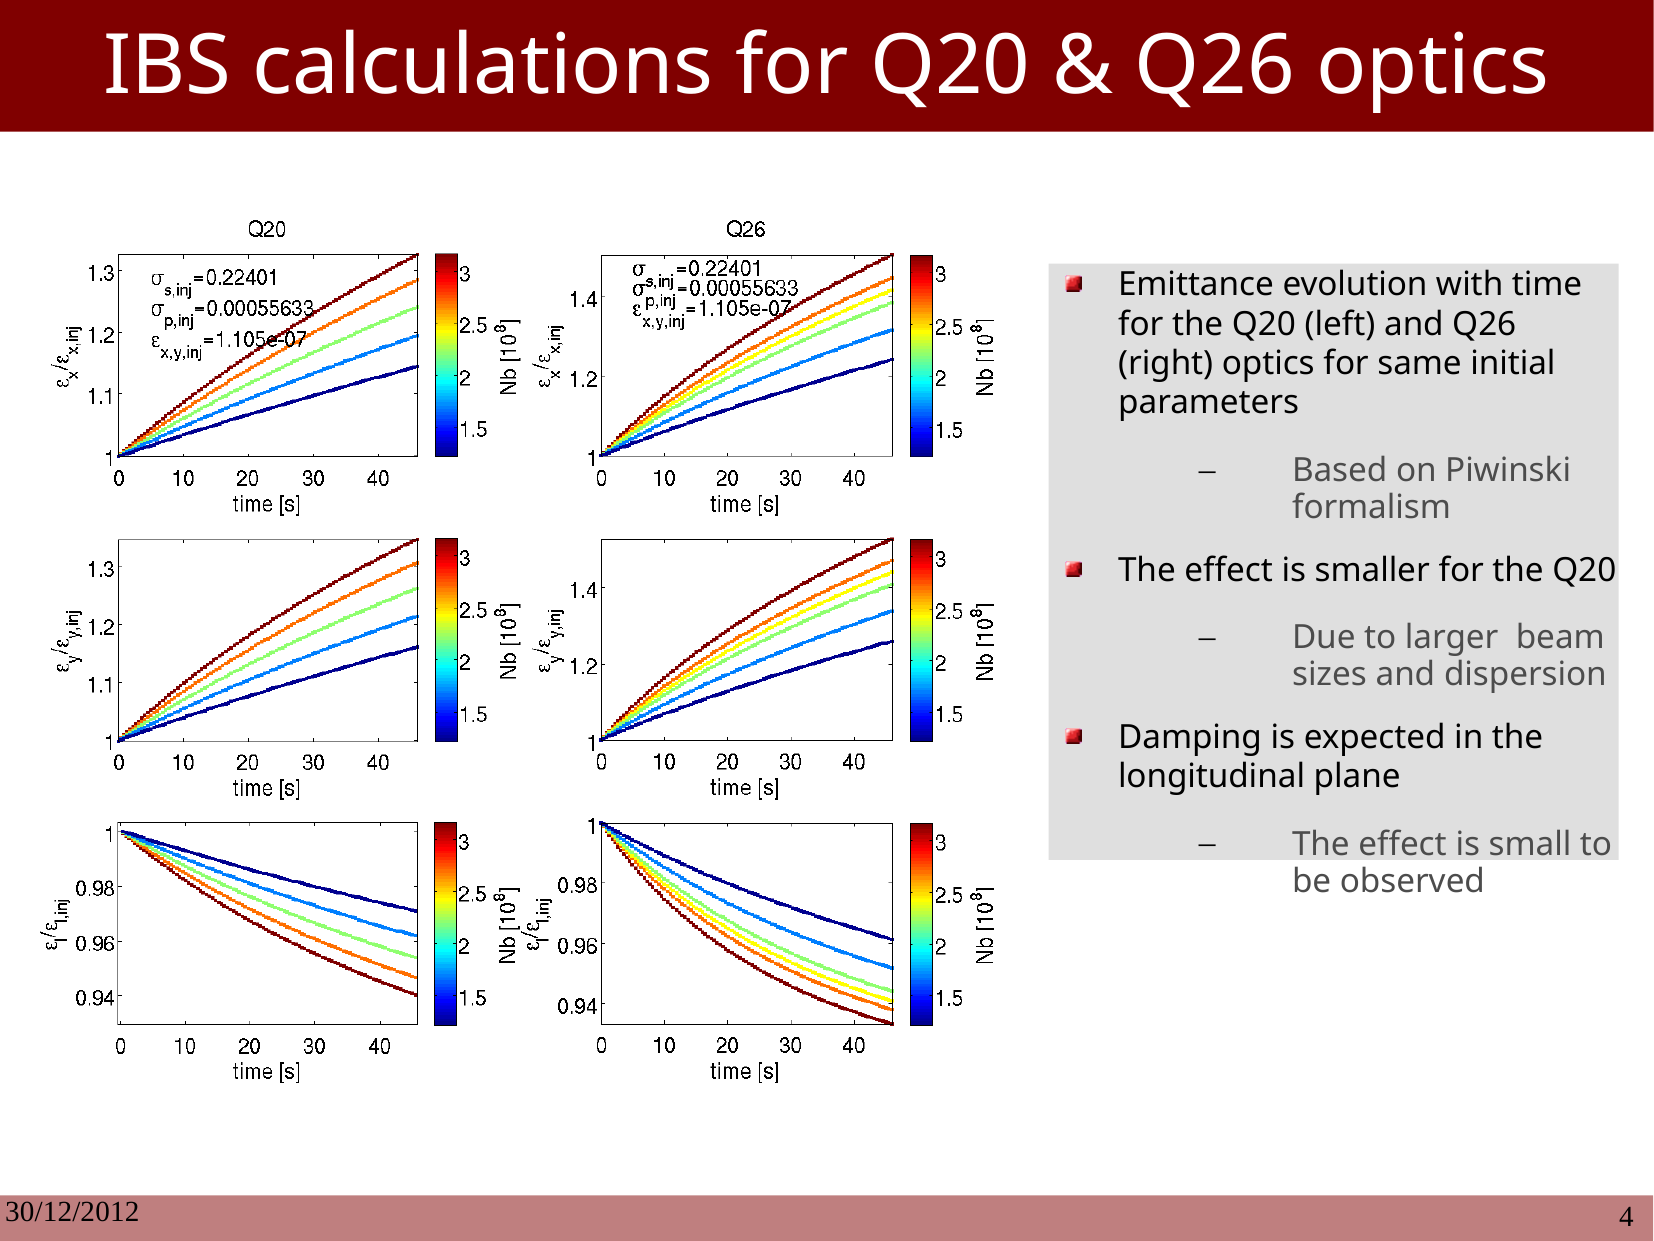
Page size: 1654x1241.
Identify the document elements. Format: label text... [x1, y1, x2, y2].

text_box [27, 184, 994, 1131]
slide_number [4, 1195, 390, 1240]
picture [1065, 728, 1082, 744]
title IBS calculations for Q20 & Q26 optics [0, 0, 1654, 132]
picture [1065, 561, 1082, 577]
picture [1065, 275, 1082, 292]
slide_number 4 [1249, 1199, 1635, 1240]
text_box Emittance evolution with time for the Q20 (left) and Q26 (right) optics for same initial parameters Based on Piwinski formalism The effect is smaller for the Q20 Due to larger beam sizes and dispersion Damping is expected in the longitudinal plane The effect is small to be observed [1048, 263, 1619, 860]
